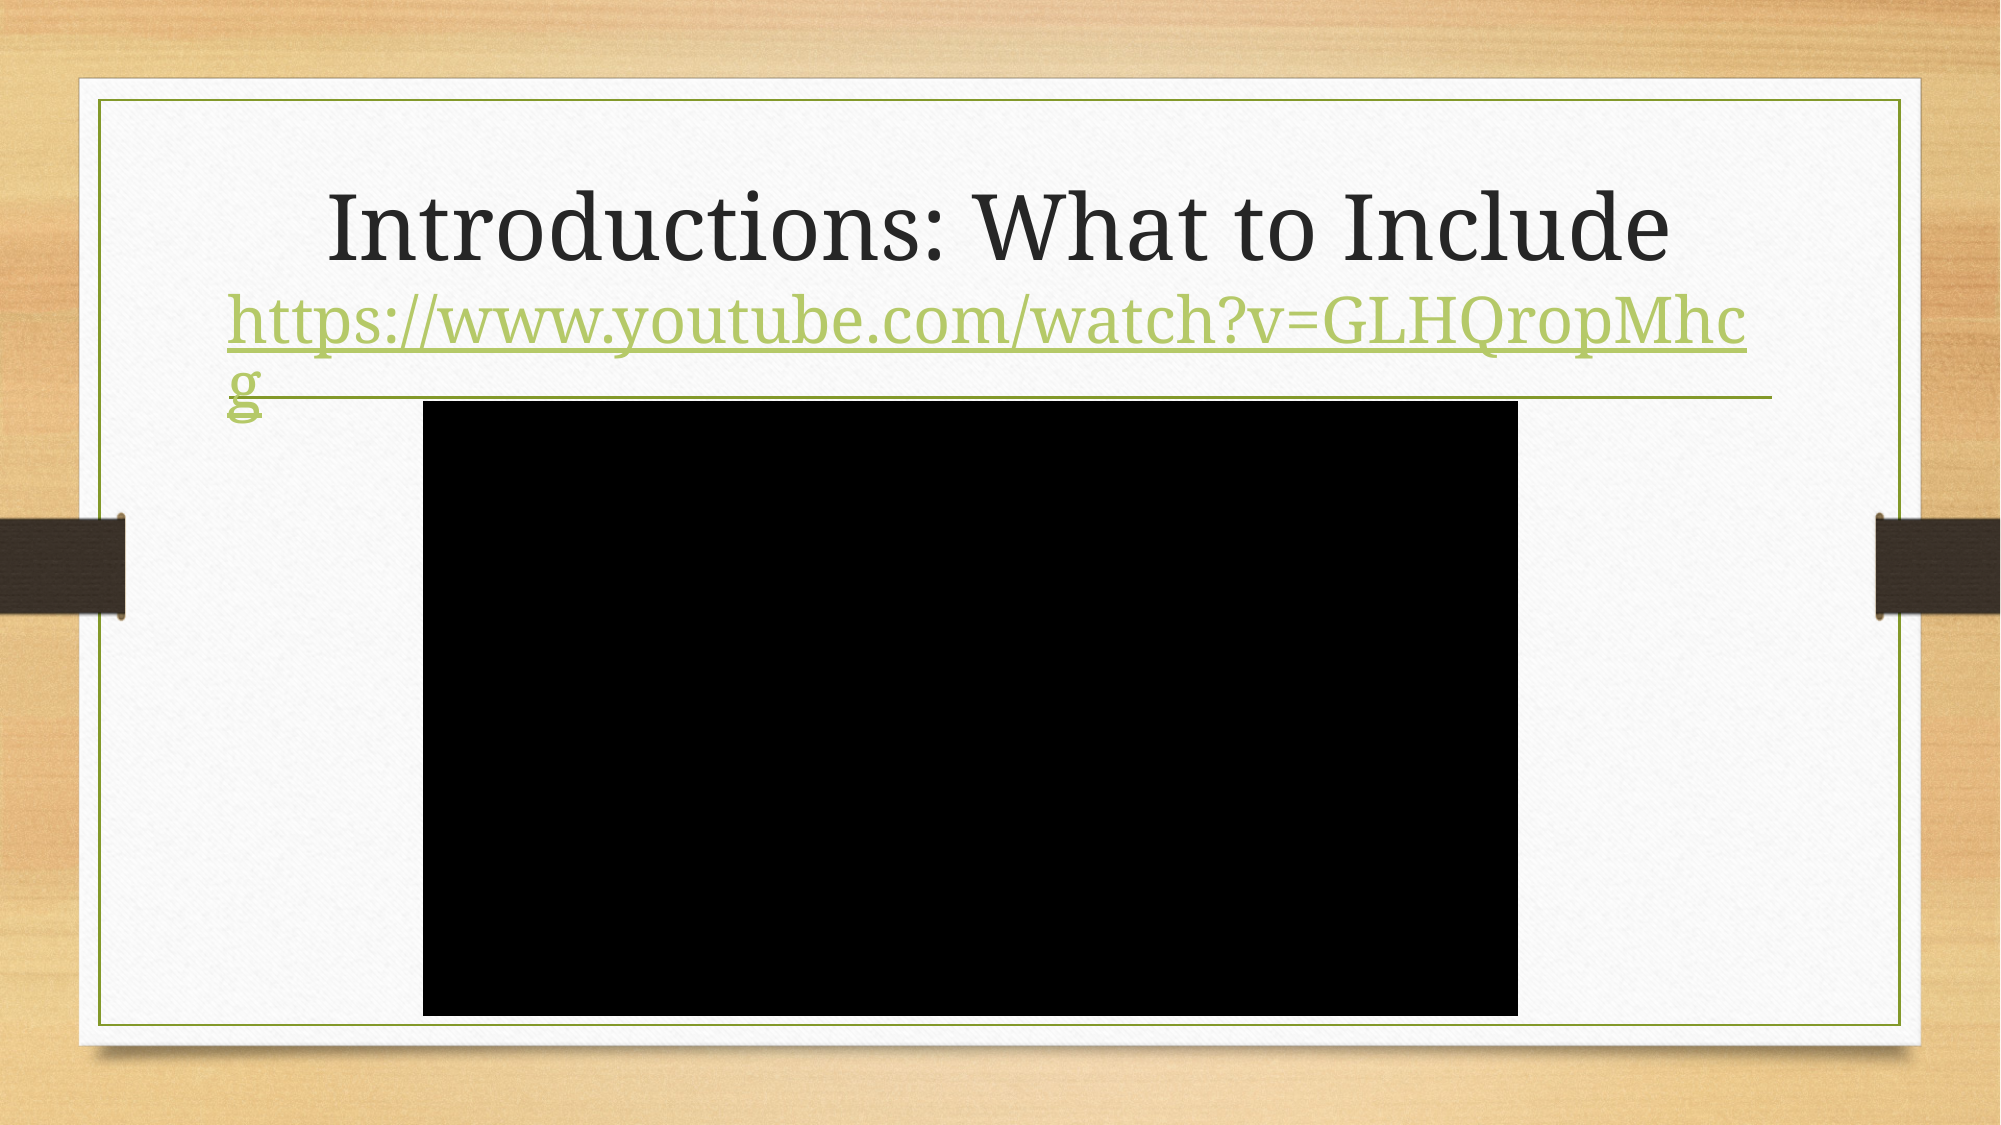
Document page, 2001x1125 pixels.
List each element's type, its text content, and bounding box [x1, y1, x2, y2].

picture [0, 0, 2001, 1125]
title Introductions: What to Include https://www.youtube.com/watch?v=GLHQropMhcg [212, 161, 1788, 375]
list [422, 400, 1519, 1018]
